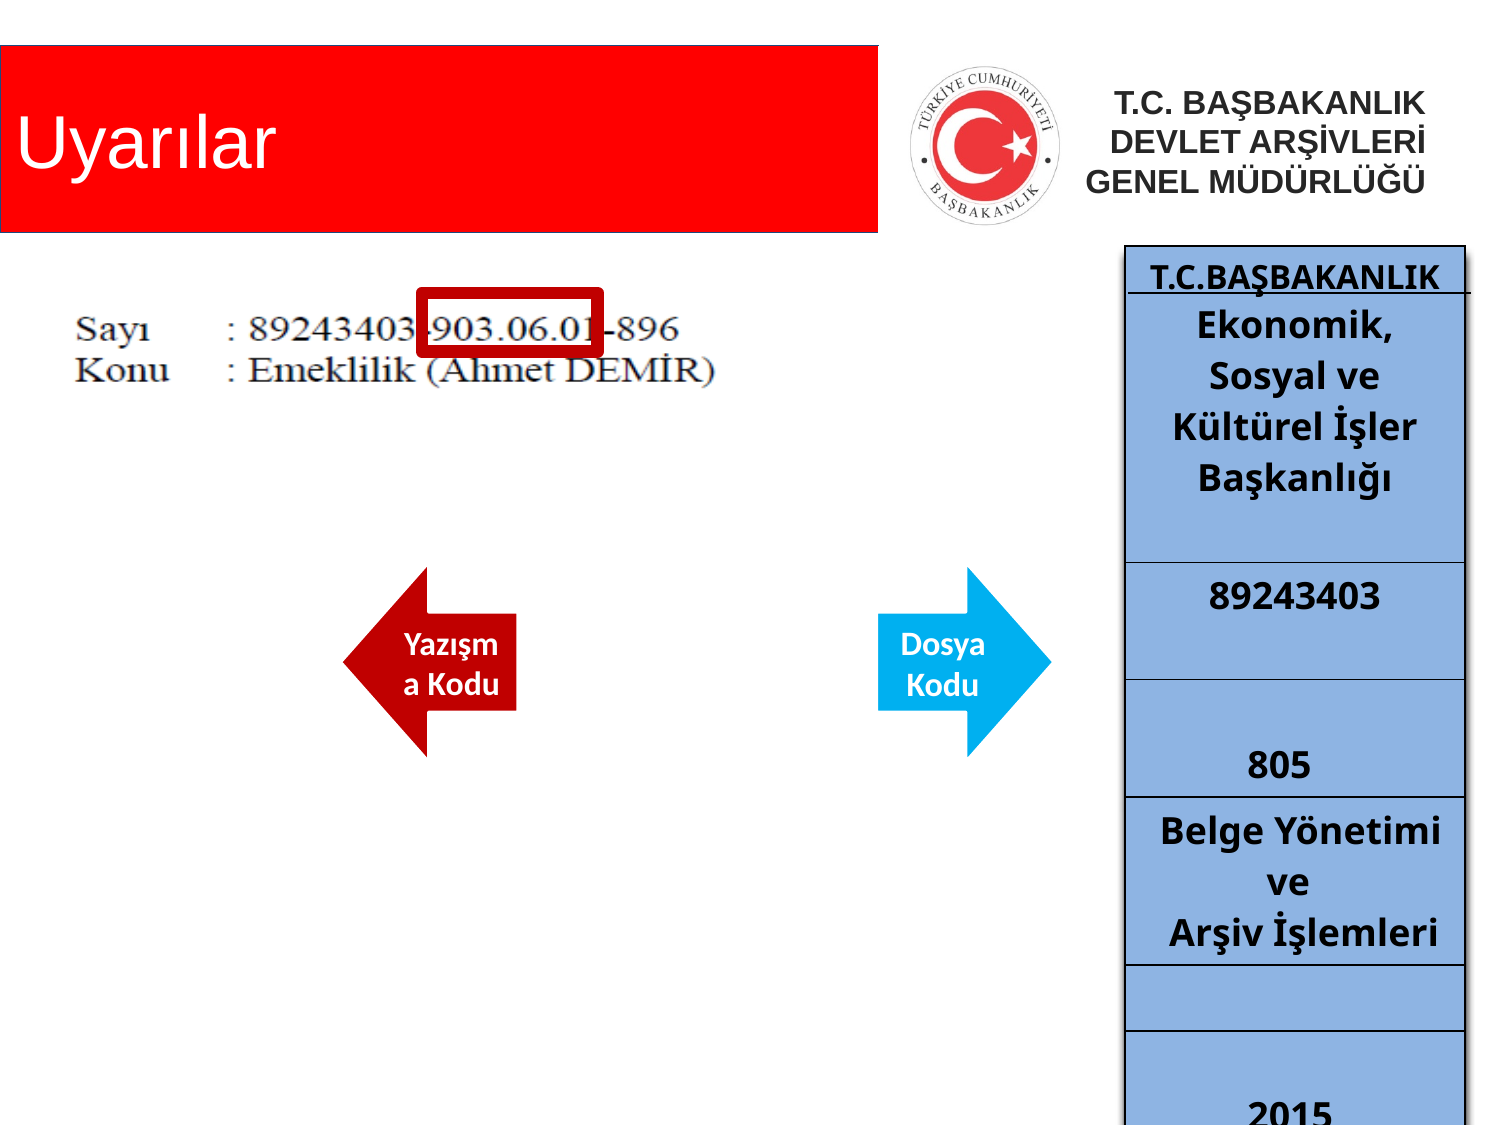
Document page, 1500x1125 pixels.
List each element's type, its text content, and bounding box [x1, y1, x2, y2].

table_header T.C.BAŞBAKANLIK Ekonomik, Sosyal ve Kültürel İşler Başkanlığı [1126, 297, 1464, 562]
text_box T.C. BAŞBAKANLIK DEVLET ARŞİVLERİ GENEL MÜDÜRLÜĞÜ [878, 46, 1442, 235]
table_cell 2015 [1126, 1032, 1464, 1125]
table_cell Belge Yönetimi ve Arşiv İşlemleri [1126, 798, 1464, 964]
title Uyarılar [0, 45, 879, 233]
table_cell 805 [1126, 680, 1464, 796]
picture [34, 292, 774, 442]
table_cell 89243403 [1126, 563, 1464, 679]
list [292, 304, 1102, 1020]
table_header T.C.BAŞBAKANLIK Ekonomik, Sosyal ve Kültürel İşler Başkanlığı [1126, 247, 1464, 295]
picture [902, 58, 1068, 233]
table_cell [1126, 966, 1464, 1030]
